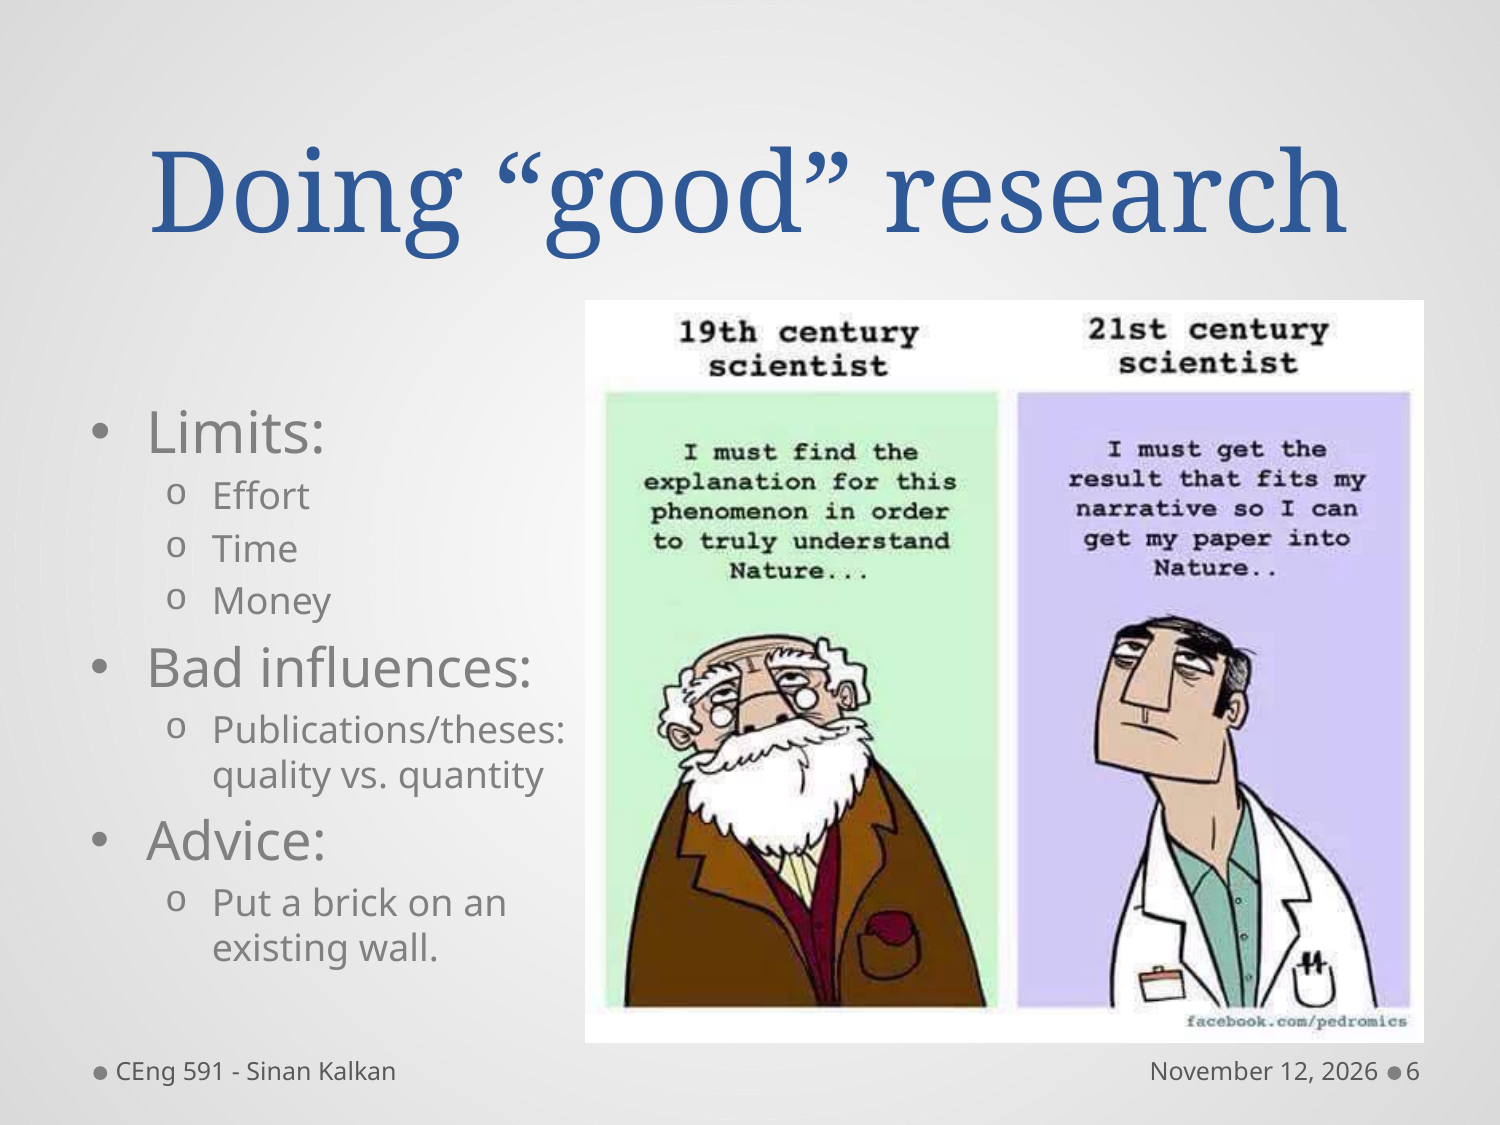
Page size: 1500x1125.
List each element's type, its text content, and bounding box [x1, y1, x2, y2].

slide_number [1043, 1052, 1386, 1103]
list Limits: Effort Time Money Bad influences: Publications/theses: quality vs. quantity Advice: Put a brick on an existing wall. [75, 387, 580, 1005]
picture [585, 299, 1424, 1043]
footer CEng 591 - Sinan Kalkan [108, 1042, 576, 1103]
title Doing “good” research [75, 0, 1425, 263]
slide_number 6 [1401, 1042, 1494, 1103]
